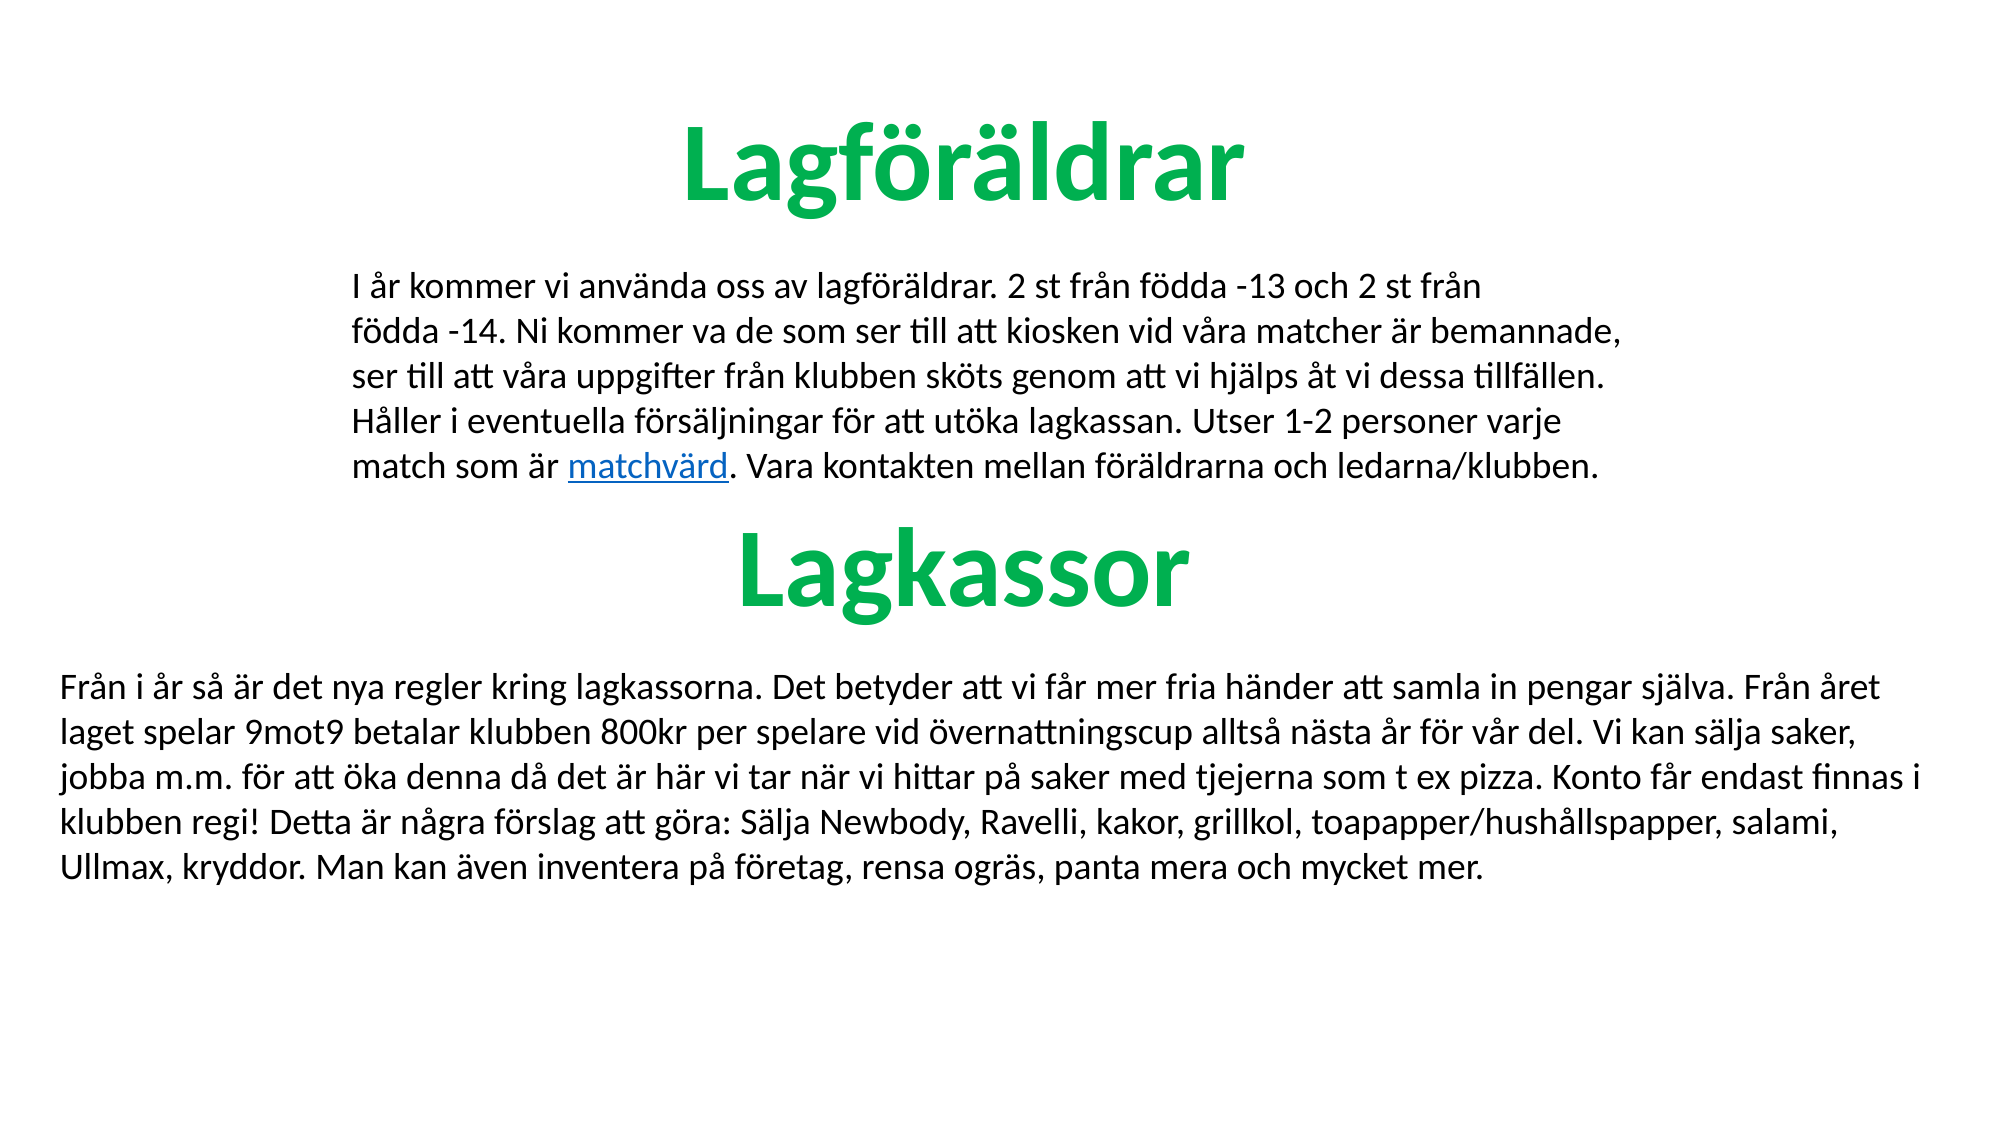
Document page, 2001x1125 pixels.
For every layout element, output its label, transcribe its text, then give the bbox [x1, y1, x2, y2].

text_box Från i år så är det nya regler kring lagkassorna. Det betyder att vi får mer fria händer att samla in pengar själva. Från året laget spelar 9mot9 betalar klubben 800kr per spelare vid övernattningscup alltså nästa år för vår del. Vi kan sälja saker, jobba m.m. för att öka denna då det är här vi tar när vi hittar på saker med tjejerna som t ex pizza. Konto får endast finnas i klubben regi! Detta är några förslag att göra: Sälja Newbody, Ravelli, kakor, grillkol, toapapper/hushållspapper, salami, Ullmax, kryddor. Man kan även inventera på företag, rensa ogräs, panta mera och mycket mer. [44, 654, 1967, 895]
text_box Lagföräldrar [667, 80, 1263, 231]
text_box I år kommer vi använda oss av lagföräldrar. 2 st från födda -13 och 2 st från födda -14. Ni kommer va de som ser till att kiosken vid våra matcher är bemannade, ser till att våra uppgifter från klubben sköts genom att vi hjälps åt vi dessa tillfällen. Håller i eventuella försäljningar för att utöka lagkassan. Utser 1-2 personer varje match som är matchvärd. Vara kontakten mellan föräldrarna och ledarna/klubben. [336, 253, 1663, 538]
text_box Lagkassor [722, 486, 1208, 637]
